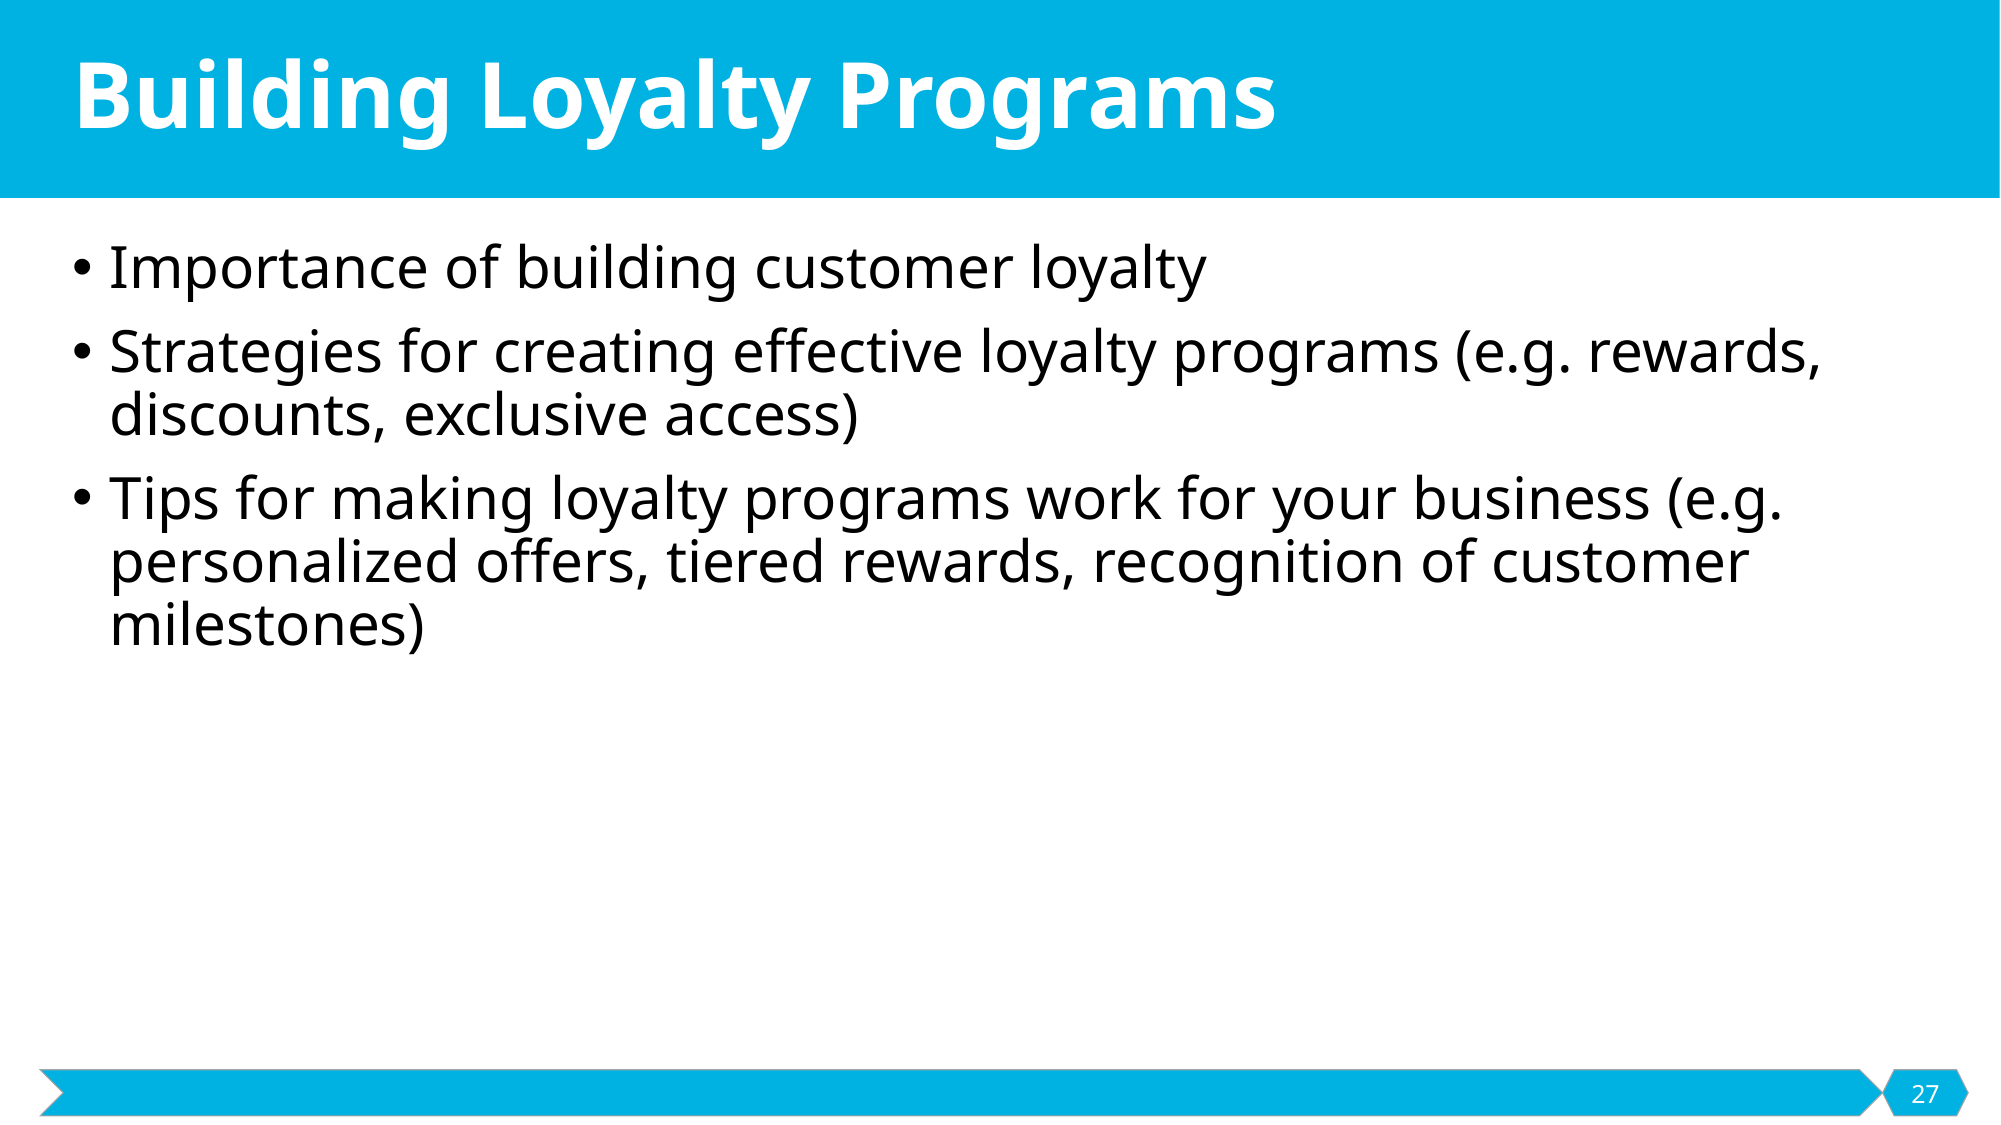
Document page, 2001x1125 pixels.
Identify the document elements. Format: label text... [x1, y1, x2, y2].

slide_number 27 [1882, 1065, 1969, 1125]
list Importance of building customer loyalty Strategies for creating effective loyalty programs (e.g. rewards, discounts, exclusive access) Tips for making loyalty programs work for your business (e.g. personalized offers, tiered rewards, recognition of customer milestones) [56, 230, 1969, 1010]
title Building Loyalty Programs [56, 0, 1969, 199]
